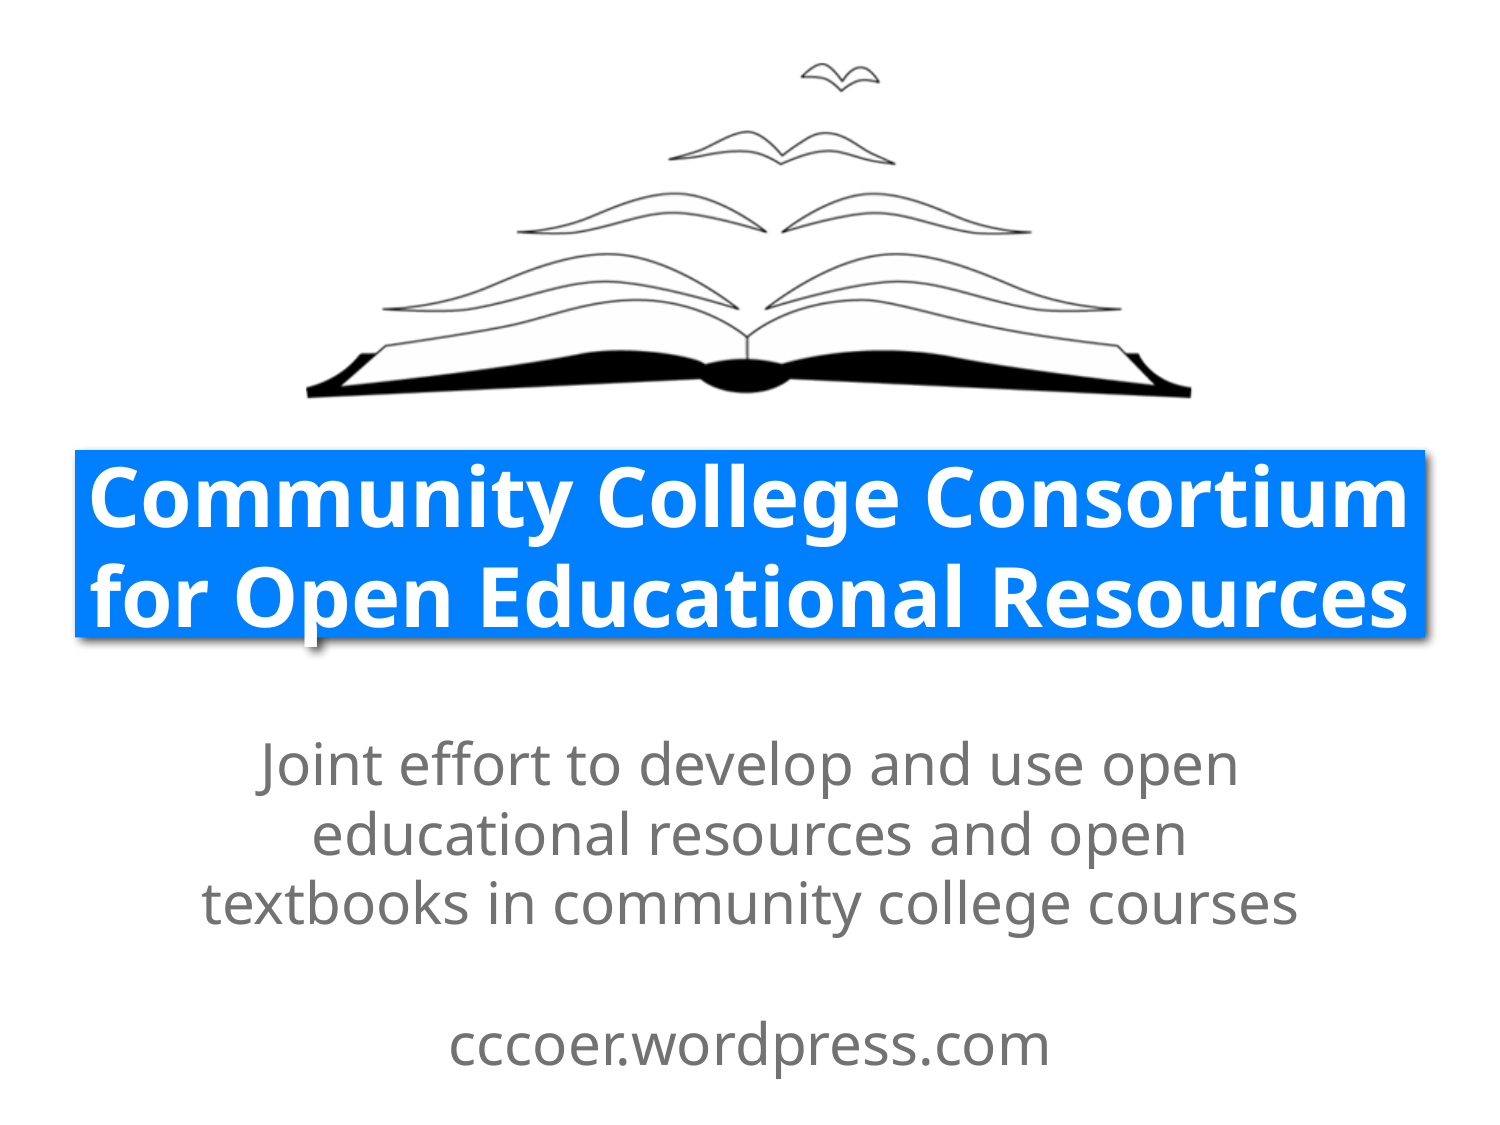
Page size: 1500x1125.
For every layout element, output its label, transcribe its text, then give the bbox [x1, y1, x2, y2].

text_box Joint effort to develop and use open educational resources and open textbooks in community college courses cccoer.wordpress.com [162, 719, 1338, 1084]
title Community College Consortium for Open Educational Resources [74, 449, 1426, 638]
picture [304, 62, 1193, 401]
